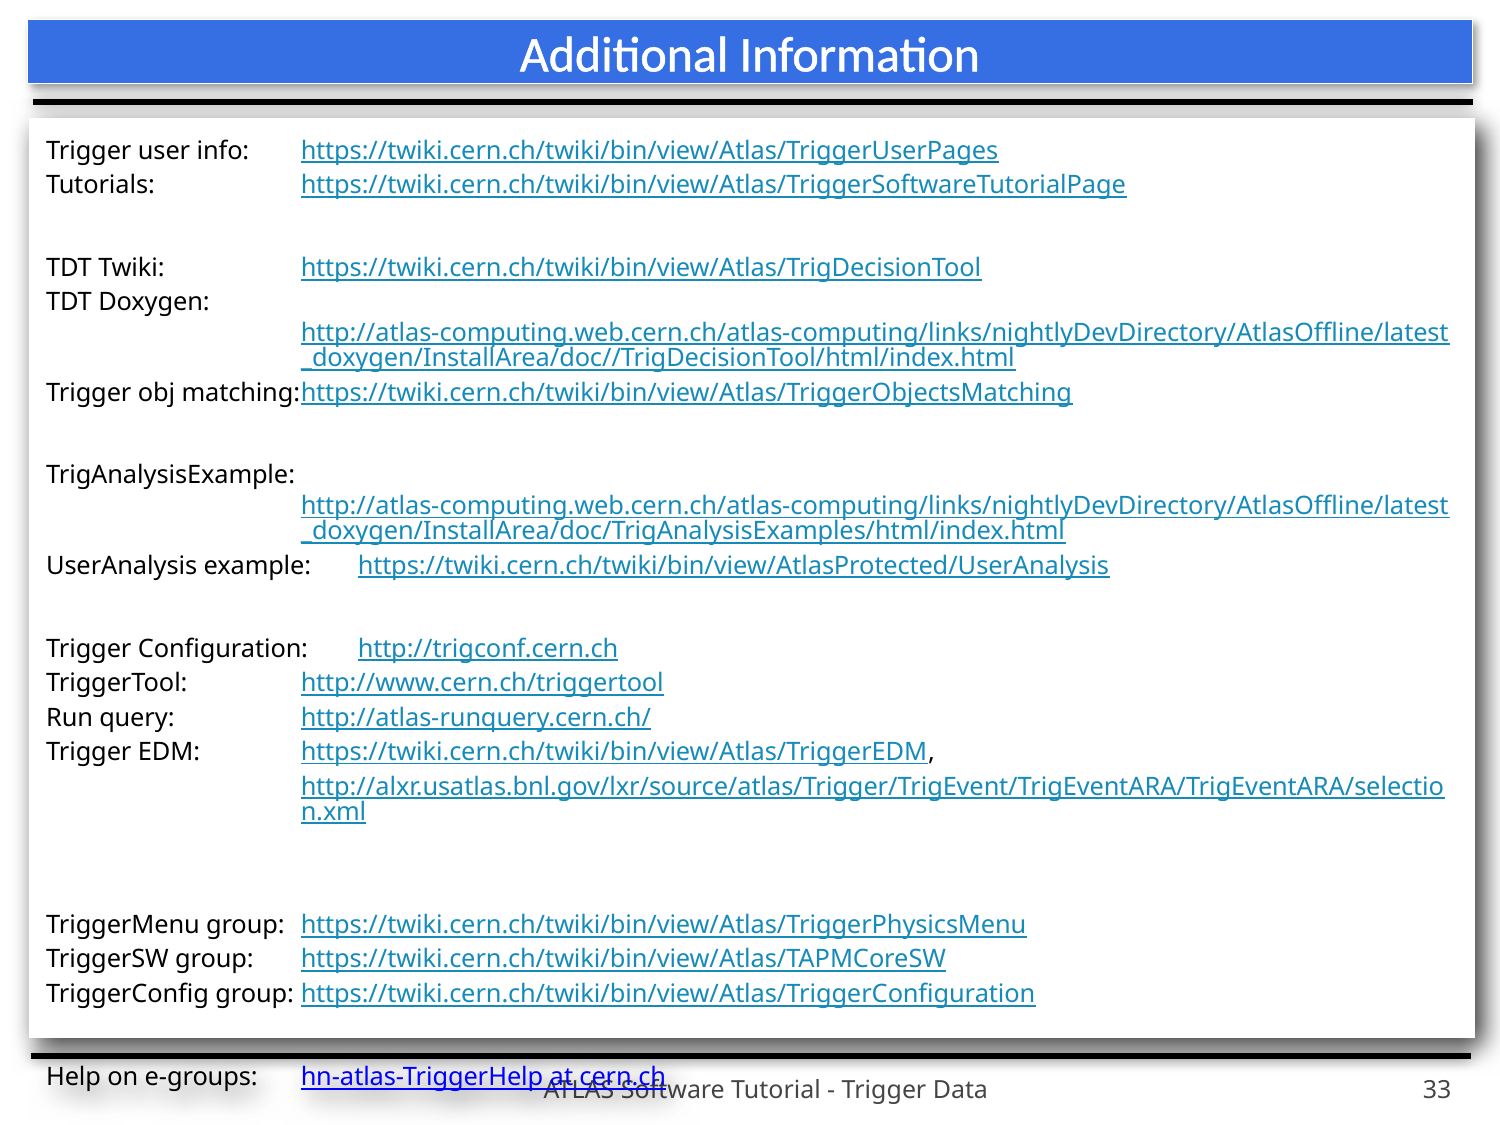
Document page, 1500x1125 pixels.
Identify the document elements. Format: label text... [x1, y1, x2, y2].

slide_number 33 [1345, 1062, 1467, 1108]
title Additional Information [27, 19, 1473, 84]
footer ATLAS Software Tutorial - Trigger Data [314, 1062, 1218, 1108]
list Trigger user info: https://twiki.cern.ch/twiki/bin/view/Atlas/TriggerUserPages Tutorials: https://twiki.cern.ch/twiki/bin/view/Atlas/TriggerSoftwareTutorialPage TDT Twiki: https://twiki.cern.ch/twiki/bin/view/Atlas/TrigDecisionTool TDT Doxygen: http://atlas-computing.web.cern.ch/atlas-computing/links/nightlyDevDirectory/AtlasOffline/latest_doxygen/InstallArea/doc//TrigDecisionTool/html/index.html Trigger obj matching: https://twiki.cern.ch/twiki/bin/view/Atlas/TriggerObjectsMatching TrigAnalysisExample: http://atlas-computing.web.cern.ch/atlas-computing/links/nightlyDevDirectory/AtlasOffline/latest_doxygen/InstallArea/doc/TrigAnalysisExamples/html/index.html UserAnalysis example: https://twiki.cern.ch/twiki/bin/view/AtlasProtected/UserAnalysis Trigger Configuration: http://trigconf.cern.ch TriggerTool: http://www.cern.ch/triggertool Run query: http://atlas-runquery.cern.ch/ Trigger EDM: https://twiki.cern.ch/twiki/bin/view/Atlas/TriggerEDM, http://alxr.usatlas.bnl.gov/lxr/source/atlas/Trigger/TrigEvent/TrigEventARA/TrigEventARA/selection.xml TriggerMenu group: https://twiki.cern.ch/twiki/bin/view/Atlas/TriggerPhysicsMenu TriggerSW group: https://twiki.cern.ch/twiki/bin/view/Atlas/TAPMCoreSW TriggerConfig group: https://twiki.cern.ch/twiki/bin/view/Atlas/TriggerConfiguration Help on e-groups: hn-atlas-TriggerHelp at cern.ch [29, 118, 1475, 1038]
